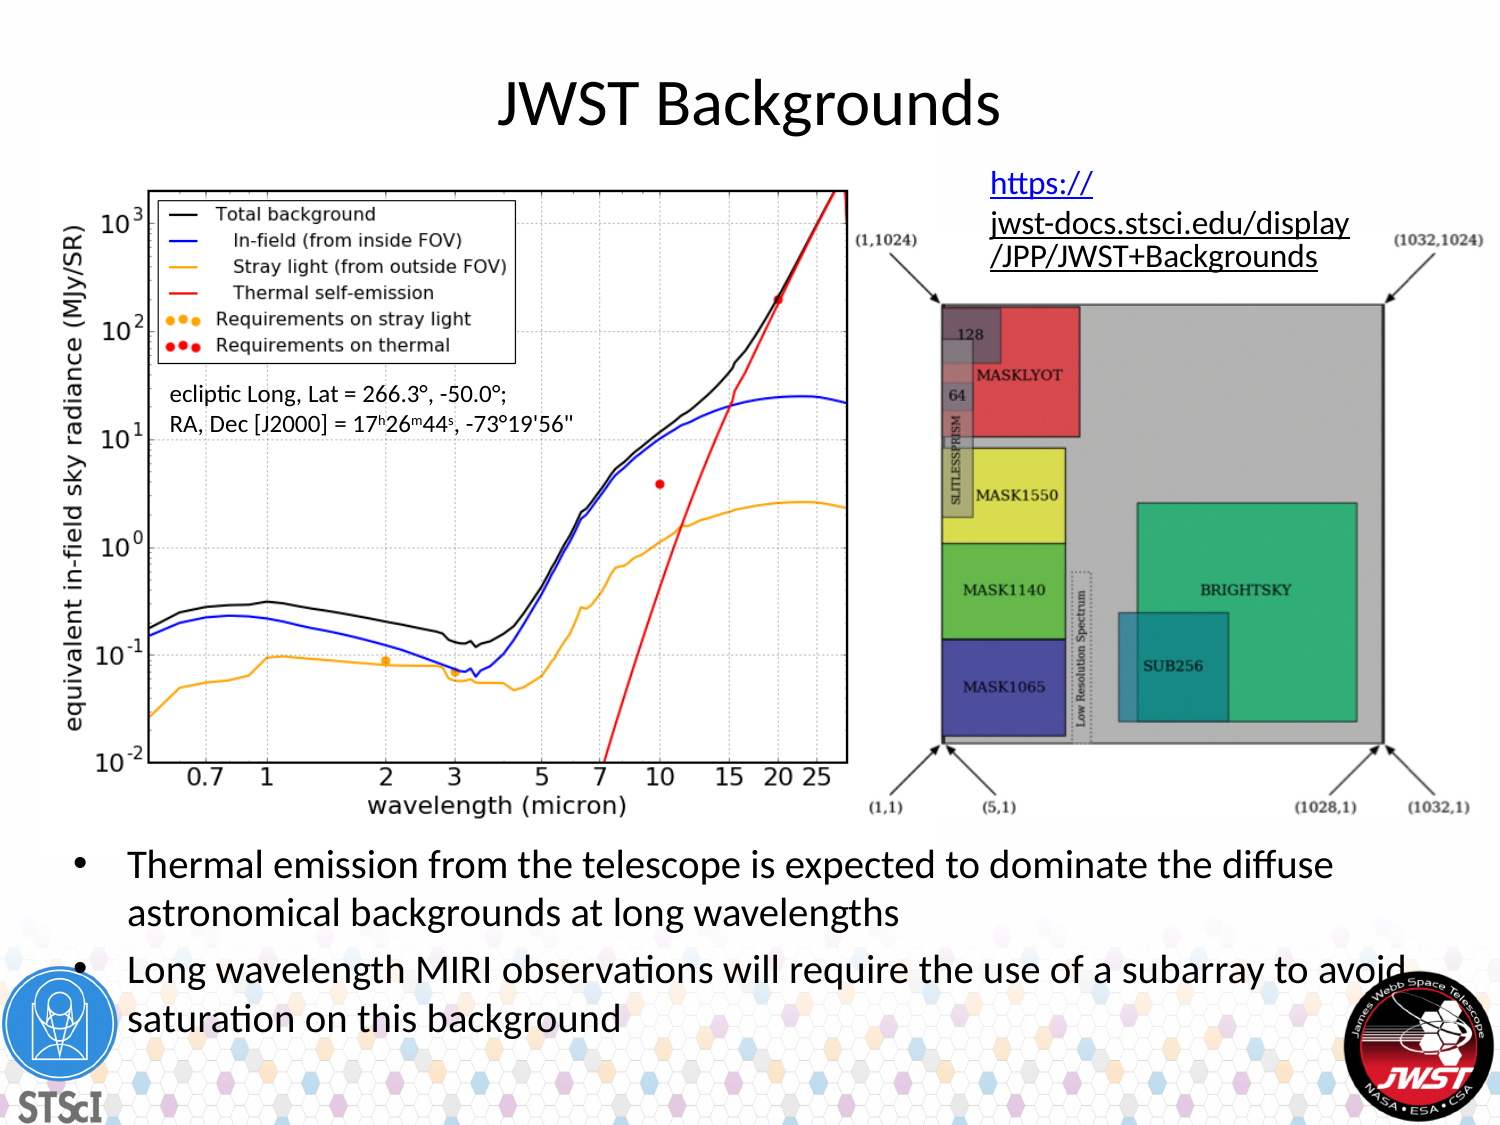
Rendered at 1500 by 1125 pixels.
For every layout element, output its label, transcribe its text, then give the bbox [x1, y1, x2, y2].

list Thermal emission from the telescope is expected to dominate the diffuse astronomical backgrounds at long wavelengths Long wavelength MIRI observations will require the use of a subarray to avoid saturation on this background [58, 829, 1464, 1050]
picture [0, 0, 1500, 1125]
title JWST Backgrounds [75, 4, 1425, 193]
text_box https://jwst-docs.stsci.edu/display/JPP/JWST+Backgrounds [975, 154, 1370, 228]
